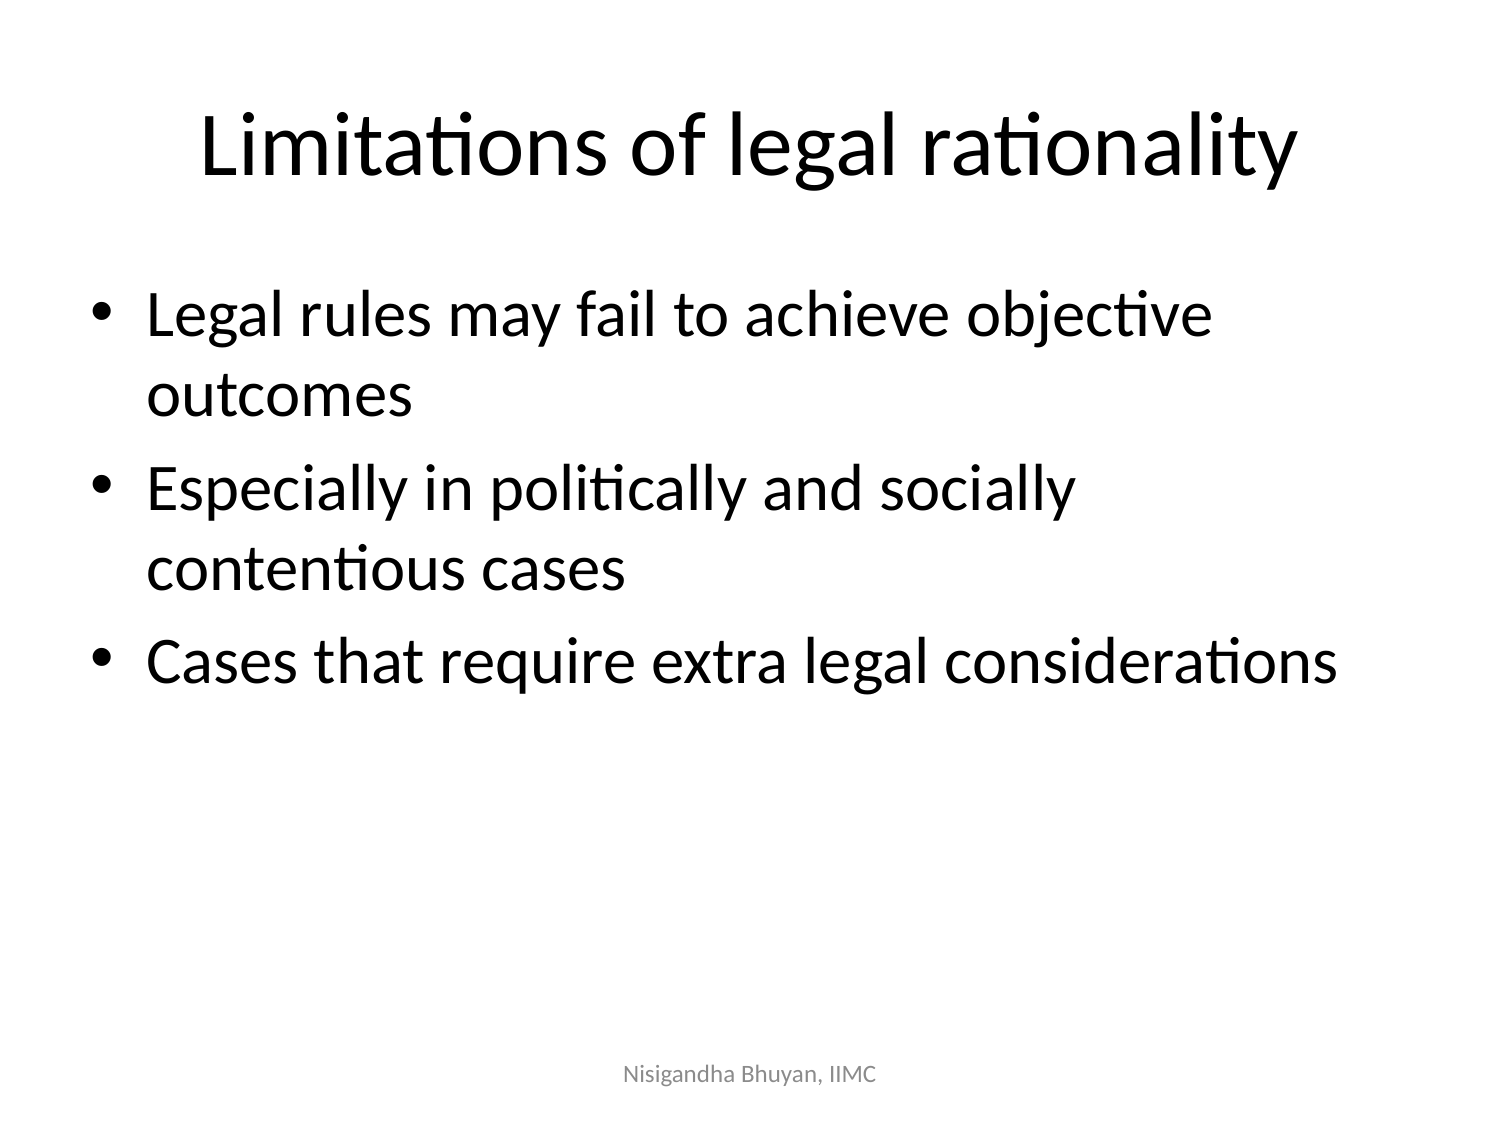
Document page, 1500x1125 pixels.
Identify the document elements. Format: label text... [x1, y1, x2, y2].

footer Nisigandha Bhuyan, IIMC [512, 1042, 988, 1103]
list Legal rules may fail to achieve objective outcomes Especially in politically and socially contentious cases Cases that require extra legal considerations [75, 262, 1425, 1005]
title Limitations of legal rationality [75, 45, 1425, 233]
